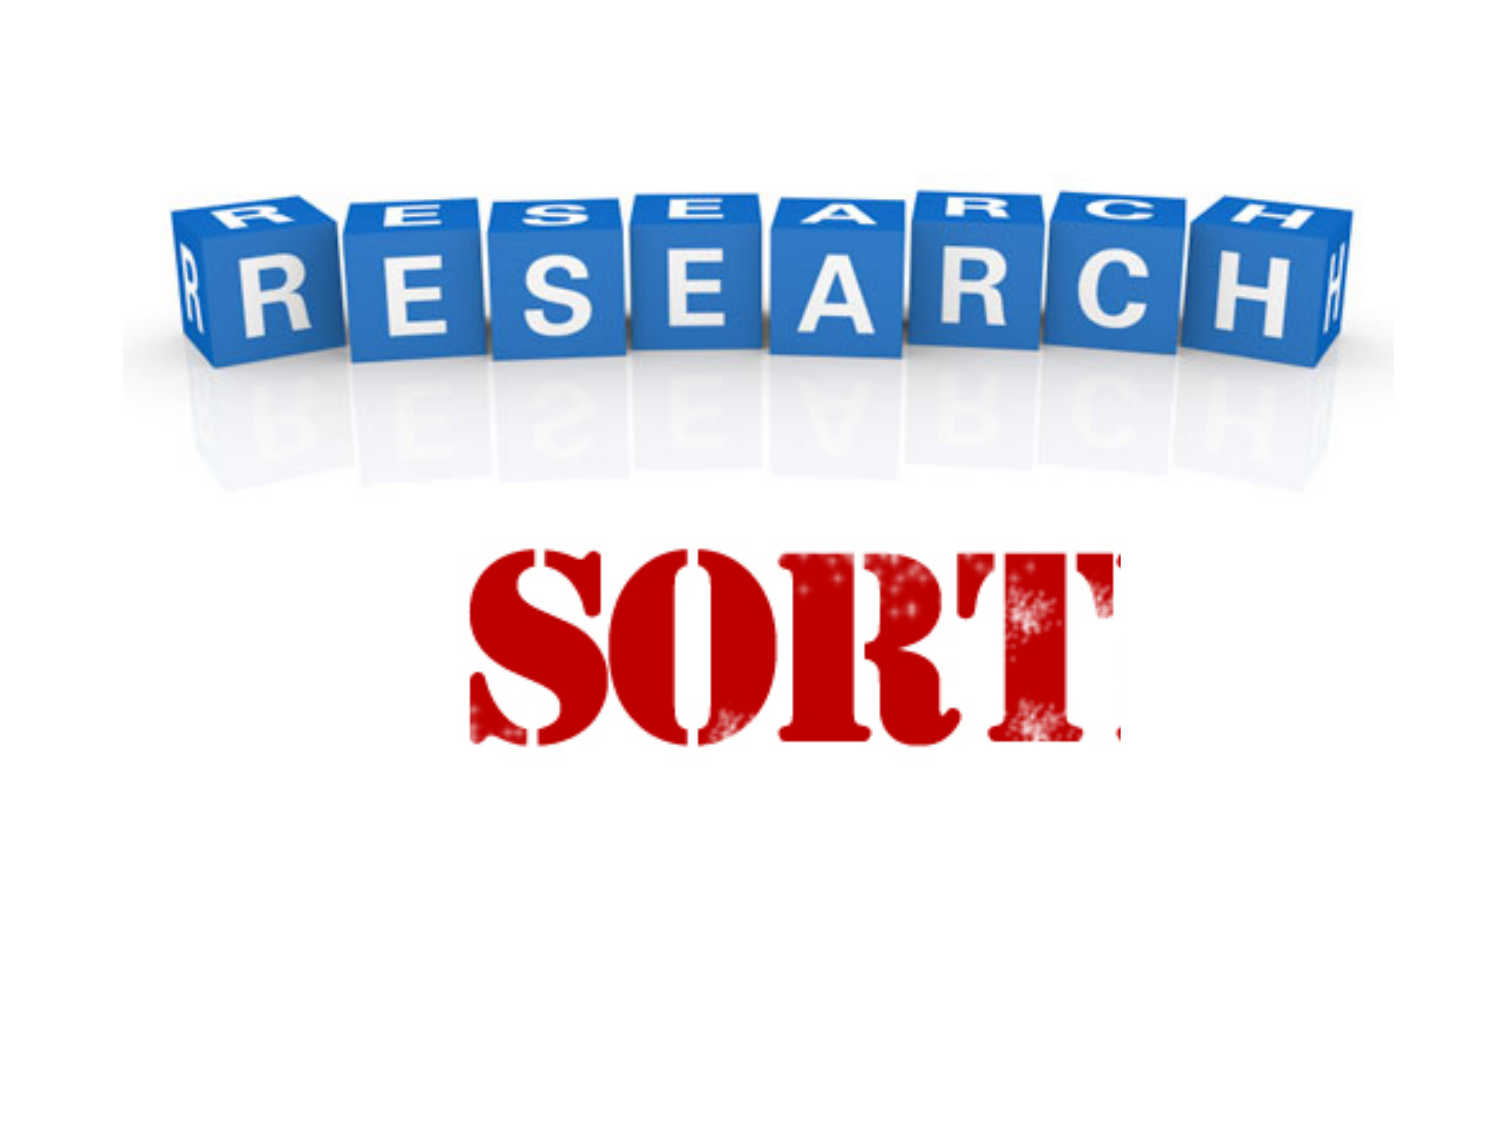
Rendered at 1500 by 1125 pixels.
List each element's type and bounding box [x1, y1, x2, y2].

picture [123, 18, 1394, 791]
